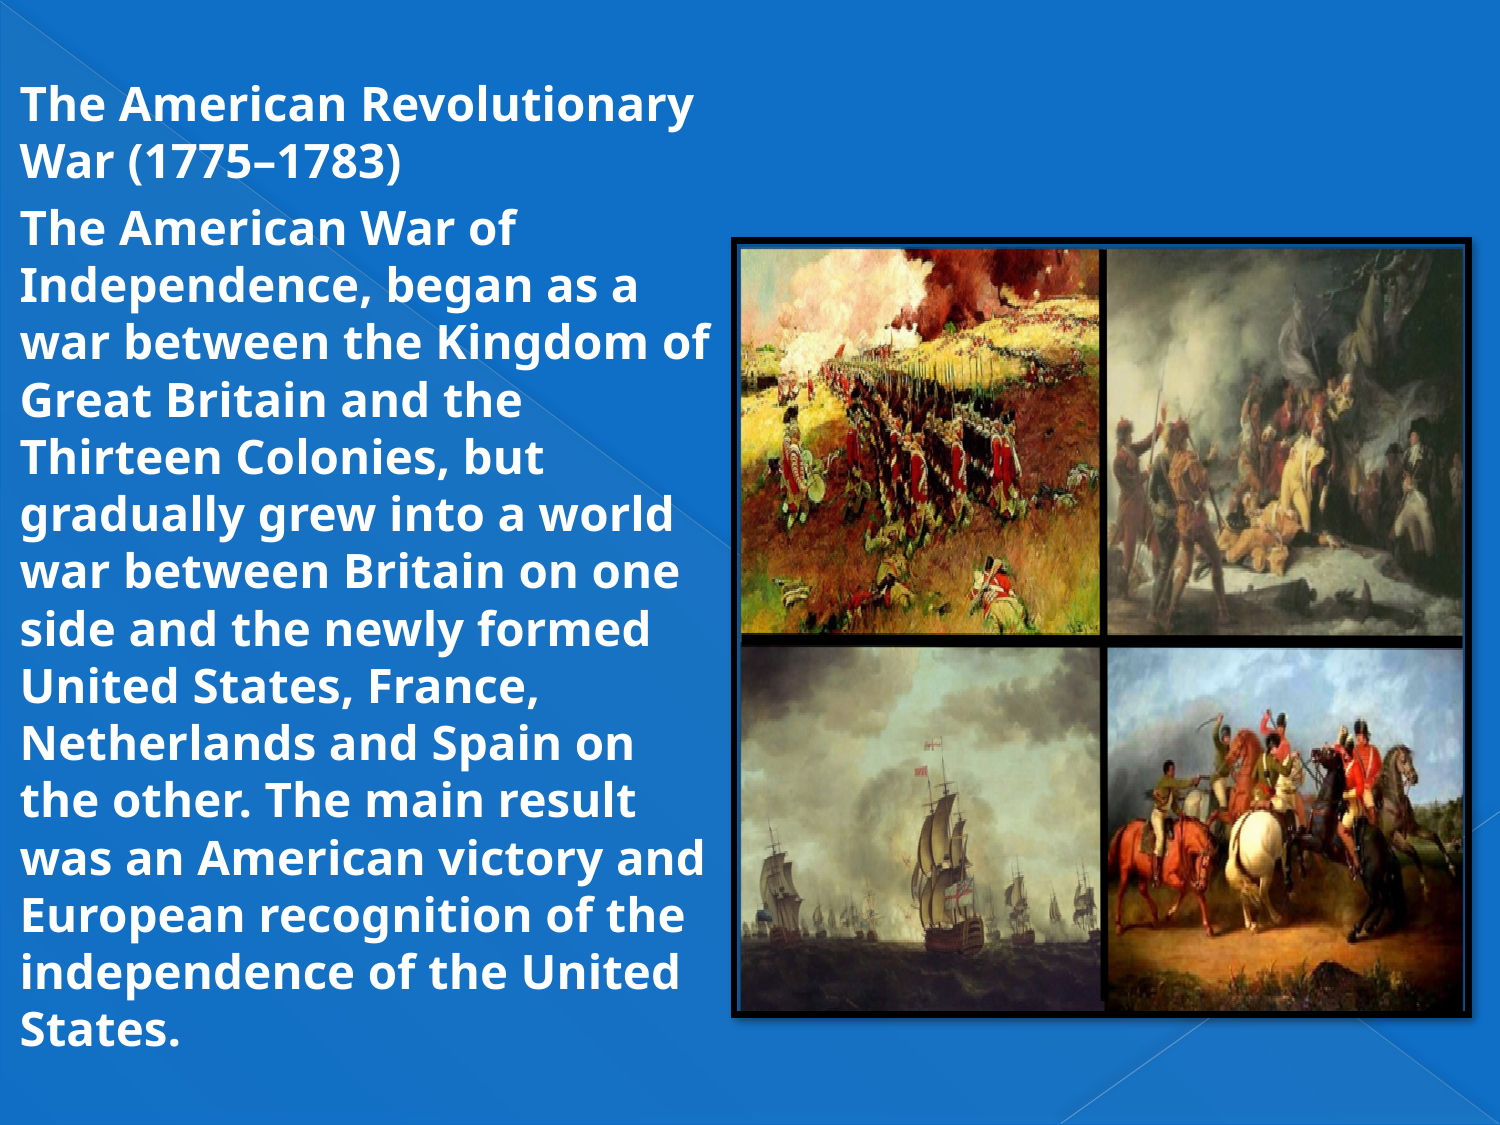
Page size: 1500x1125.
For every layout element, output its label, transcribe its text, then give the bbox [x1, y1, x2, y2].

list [737, 243, 1466, 1012]
list The American Revolutionary War (1775–1783) The American War of Independence, began as a war between the Kingdom of Great Britain and the Thirteen Colonies, but gradually grew into a world war between Britain on one side and the newly formed United States, France, Netherlands and Spain on the other. The main result was an American victory and European recognition of the independence of the United States. [0, 66, 738, 1083]
